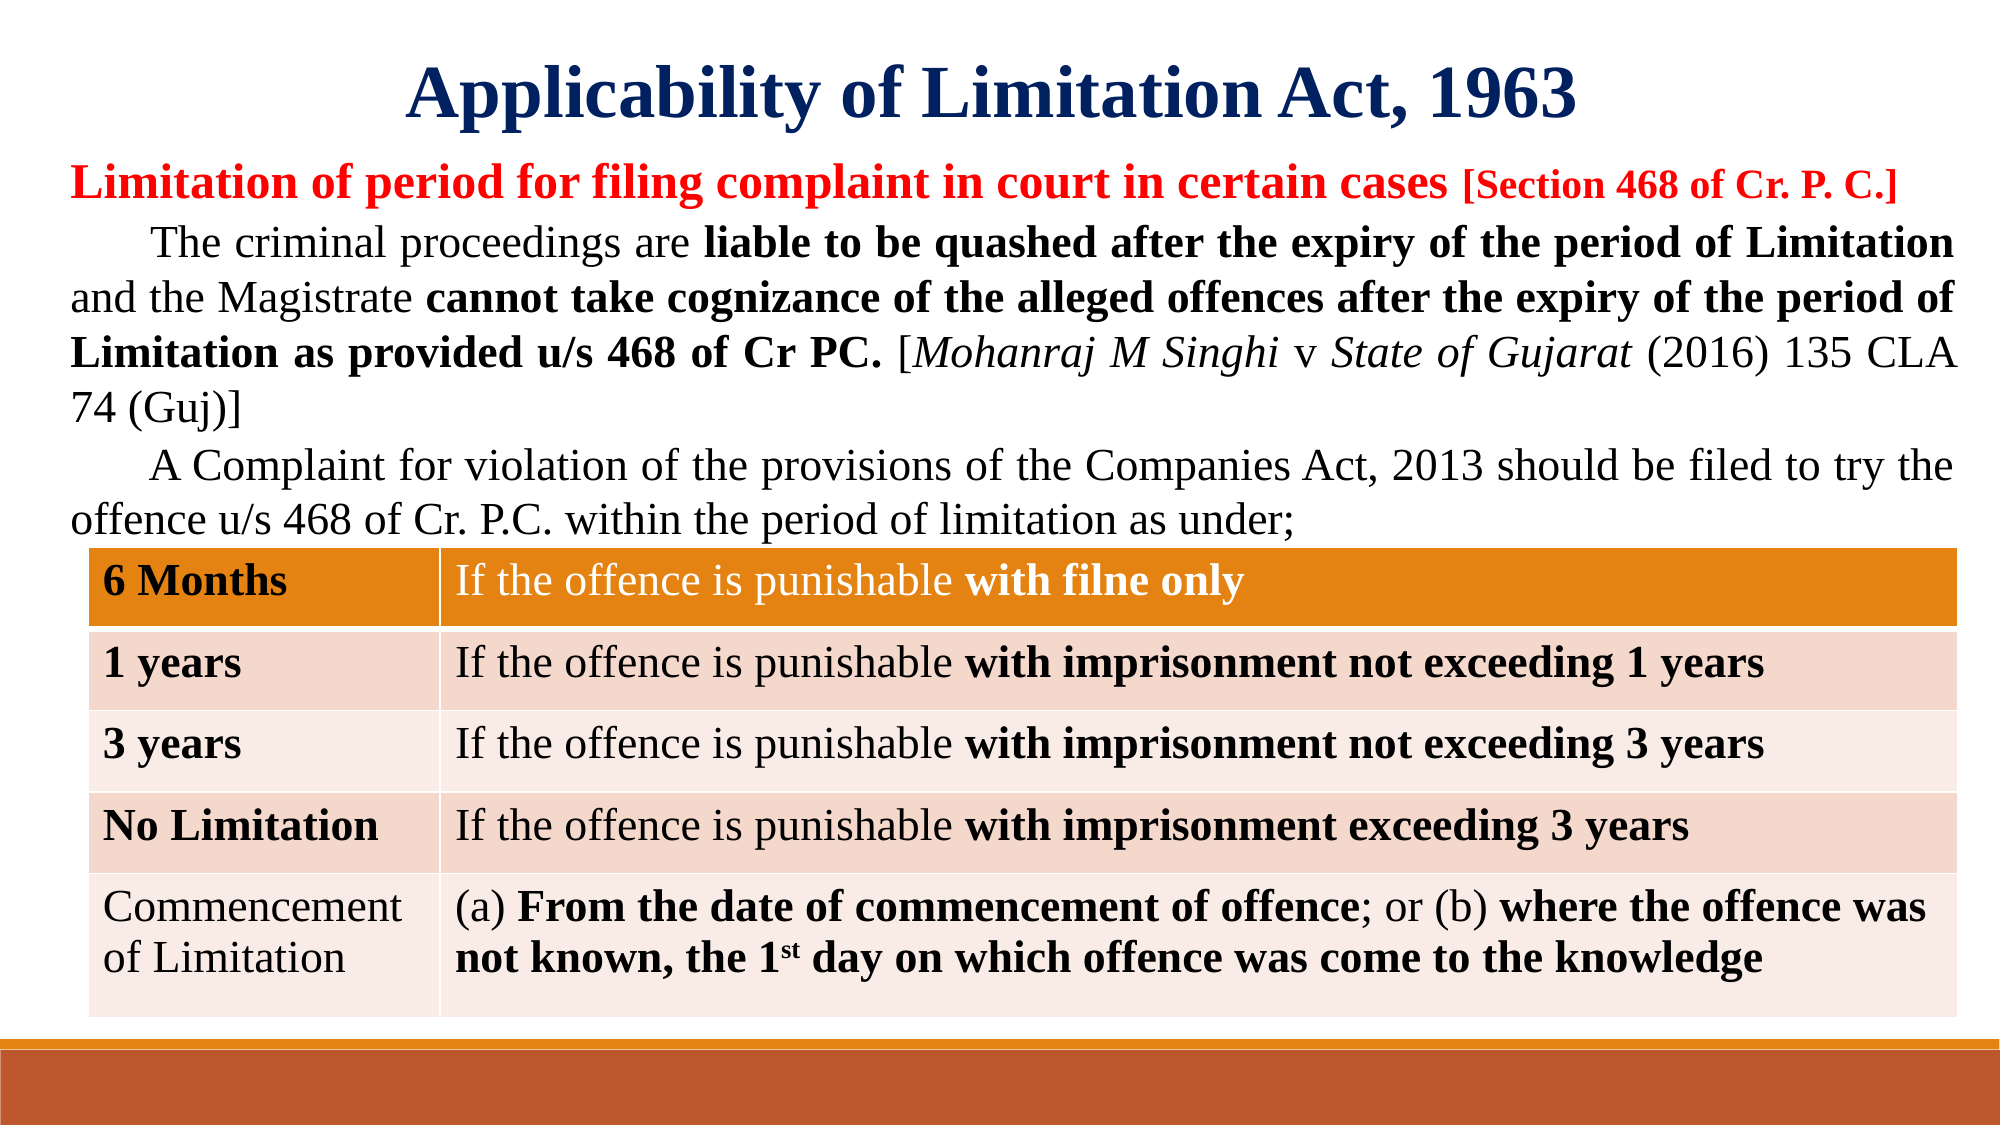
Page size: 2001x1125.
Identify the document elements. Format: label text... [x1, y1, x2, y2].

table_header If the offence is punishable with filne only [441, 548, 1957, 626]
table_cell Commencement of Limitation [89, 874, 439, 1017]
text_box Applicability of Limitation Act, 1963 [77, 34, 1907, 140]
table_cell If the offence is punishable with imprisonment exceeding 3 years [441, 793, 1957, 873]
table_cell 3 years [89, 711, 439, 791]
table_cell If the offence is punishable with imprisonment not exceeding 1 years [441, 632, 1957, 710]
table_cell No Limitation [89, 793, 439, 873]
table_cell (a) From the date of commencement of offence; or (b) where the offence was not known, the 1st day on which offence was come to the knowledge [441, 874, 1957, 1017]
text_box Limitation of period for filing complaint in court in certain cases [Section 468 of Cr. P. C.] The criminal proceedings are liable to be quashed after the expiry of the period of Limitation and the Magistrate cannot take cognizance of the alleged offences after the expiry of the period of Limitation as provided u/s 468 of Cr PC. [Mohanraj M Singhi v State of Gujarat (2016) 135 CLA 74 (Guj)] A Complaint for violation of the provisions of the Companies Act, 2013 should be filed to try the offence u/s 468 of Cr. P.C. within the period of limitation as under; [55, 140, 1971, 552]
table_cell 1 years [89, 632, 439, 710]
table_header 6 Months [89, 548, 439, 626]
table_cell If the offence is punishable with imprisonment not exceeding 3 years [441, 711, 1957, 791]
